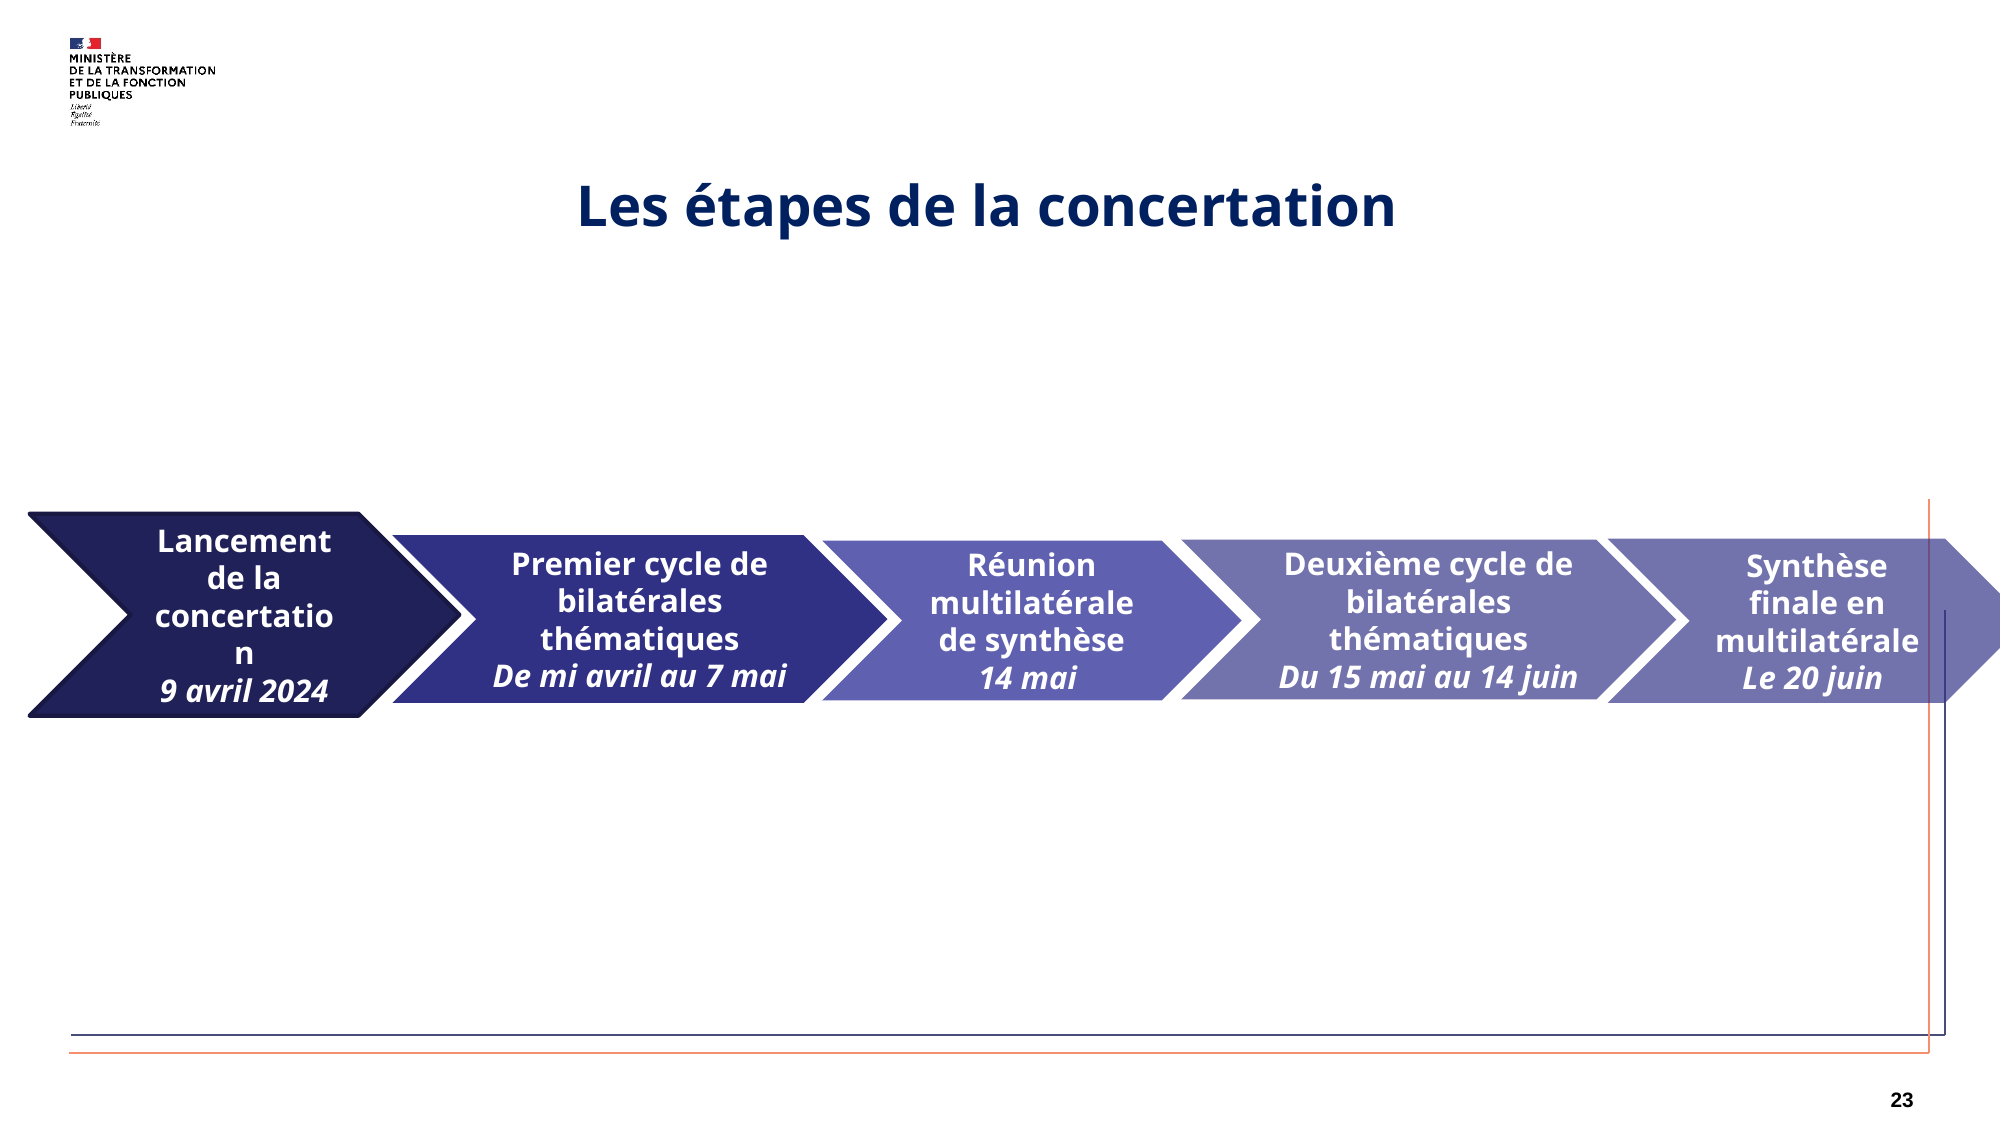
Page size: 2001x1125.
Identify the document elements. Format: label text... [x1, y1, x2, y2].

text_box Lancement de la concertation 9 avril 2024 [27, 511, 462, 718]
text_box Synthèse finale en multilatérale Le 20 juin [1605, 536, 2000, 706]
text_box Premier cycle de bilatérales thématiques De mi avril au 7 mai [390, 533, 890, 706]
text_box Les étapes de la concertation [29, 149, 1957, 268]
slide_number 23 [1618, 1073, 1914, 1125]
text_box Deuxième cycle de bilatérales thématiques Du 15 mai au 14 juin [1179, 537, 1679, 702]
text_box Réunion multilatérale de synthèse 14 mai [820, 538, 1244, 703]
picture [63, 23, 221, 142]
